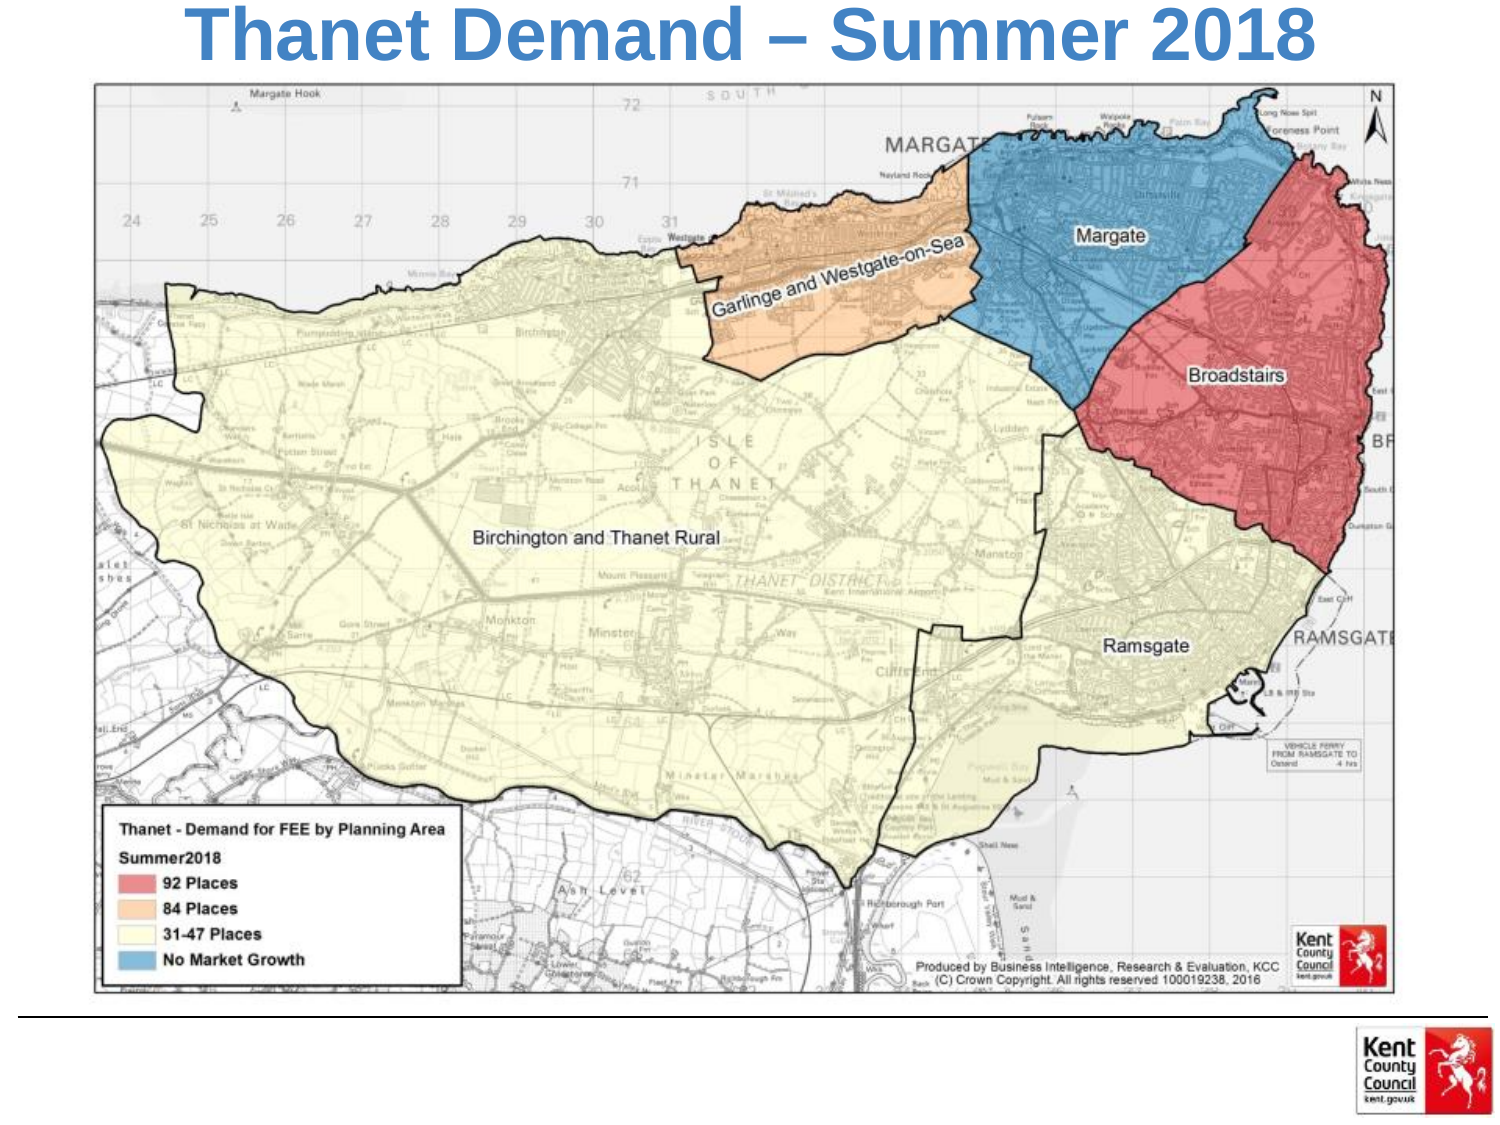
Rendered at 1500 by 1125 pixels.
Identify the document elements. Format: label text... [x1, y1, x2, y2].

picture [1353, 1023, 1495, 1118]
picture [77, 66, 1413, 1011]
title Thanet Demand – Summer 2018 [76, 0, 1427, 124]
